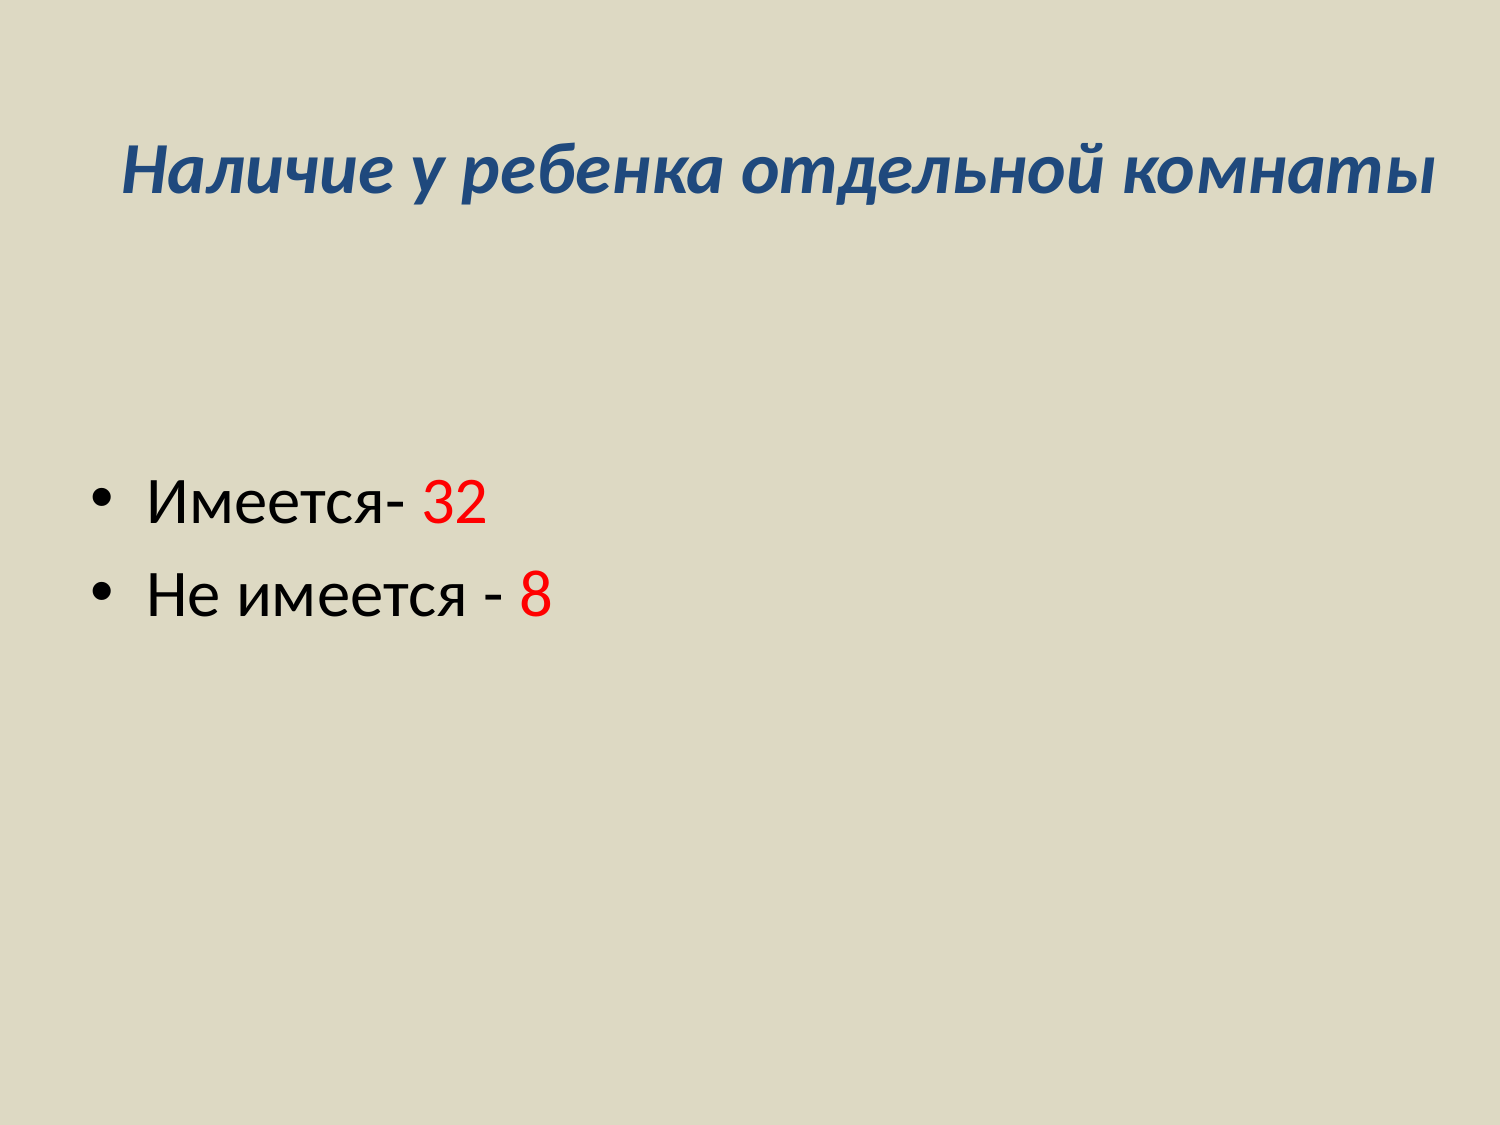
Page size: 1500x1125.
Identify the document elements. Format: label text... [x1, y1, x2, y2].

title Наличие у ребенка отдельной комнаты [105, 70, 1456, 258]
list Имеется- 32 Не имеется - 8 [75, 262, 1425, 1005]
